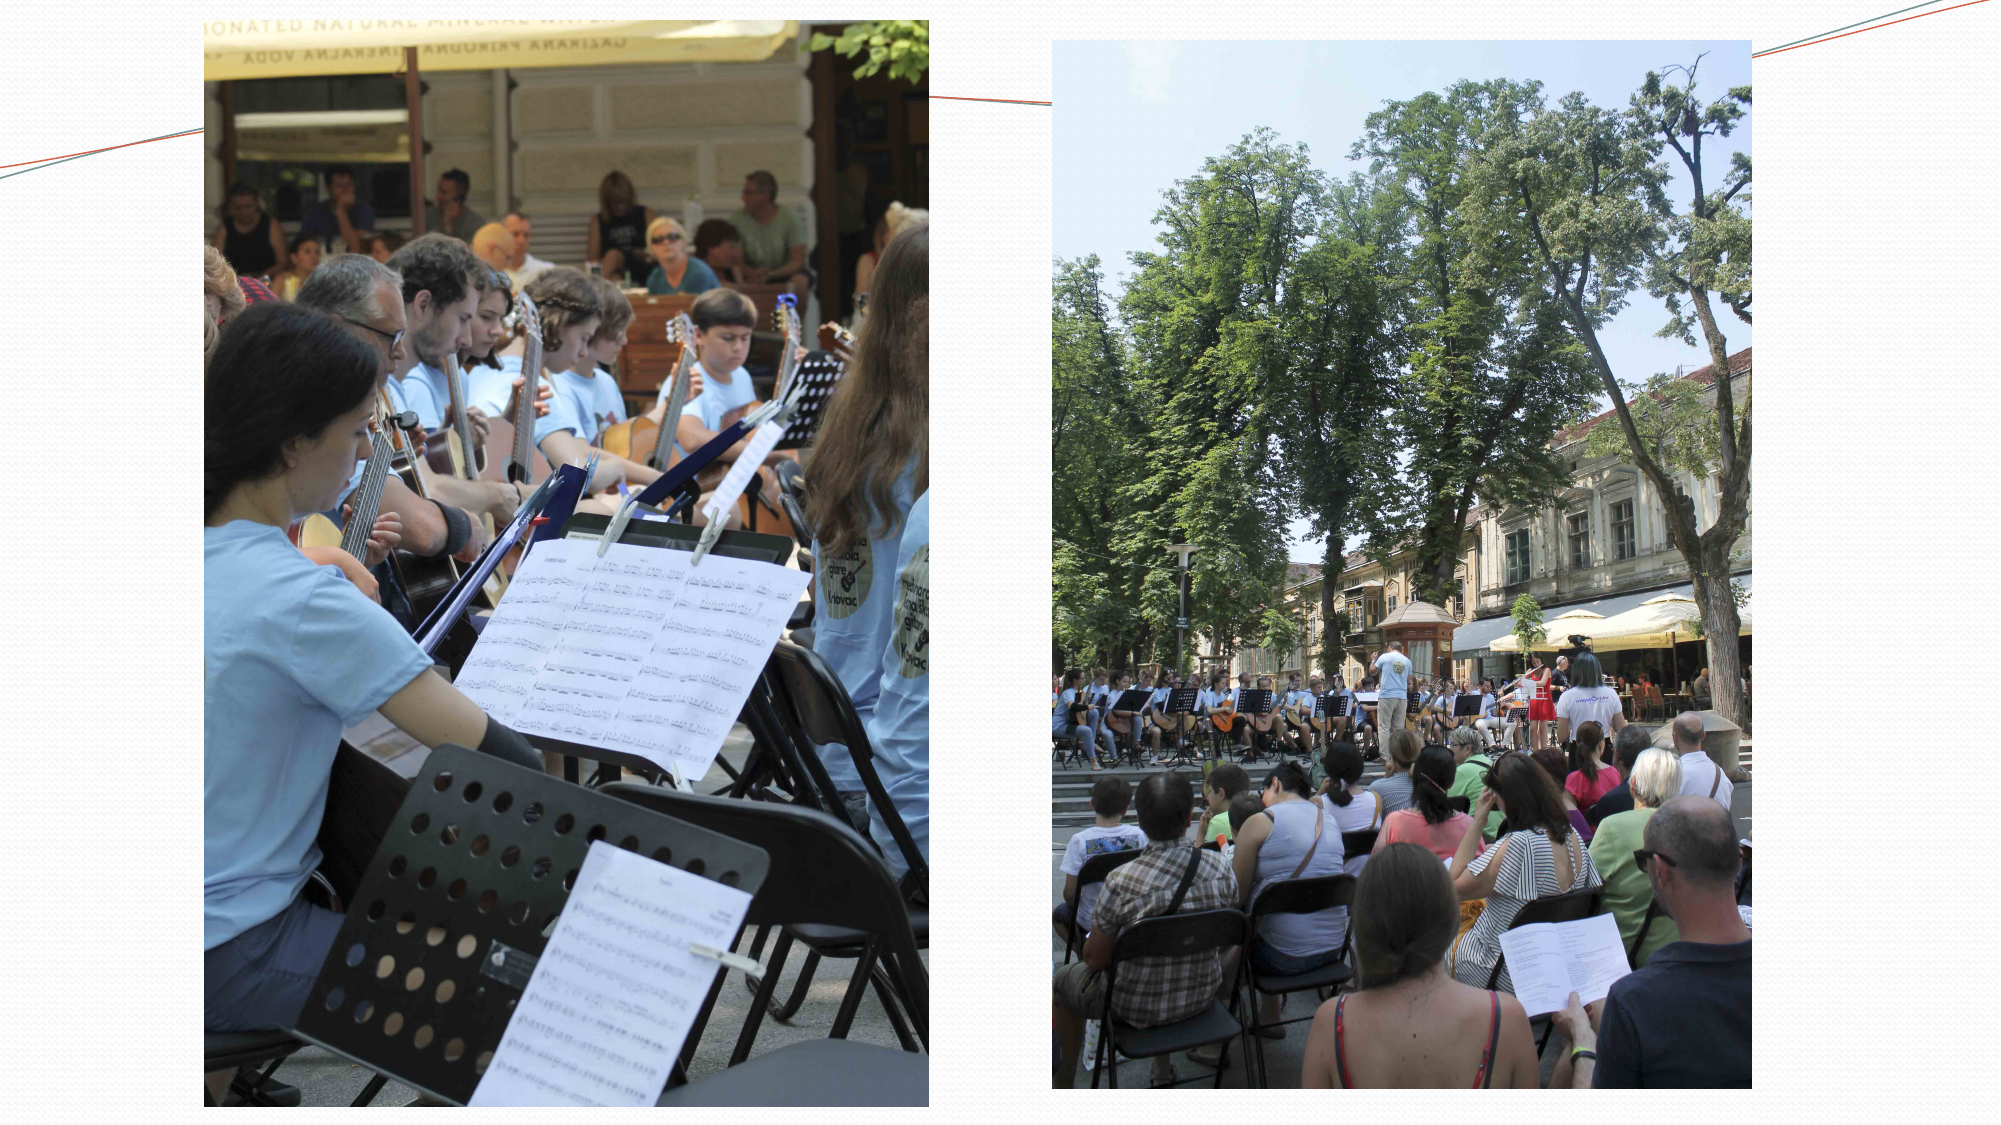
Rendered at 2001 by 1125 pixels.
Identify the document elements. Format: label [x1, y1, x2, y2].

picture [1052, 40, 1752, 1090]
picture [203, 20, 929, 1108]
